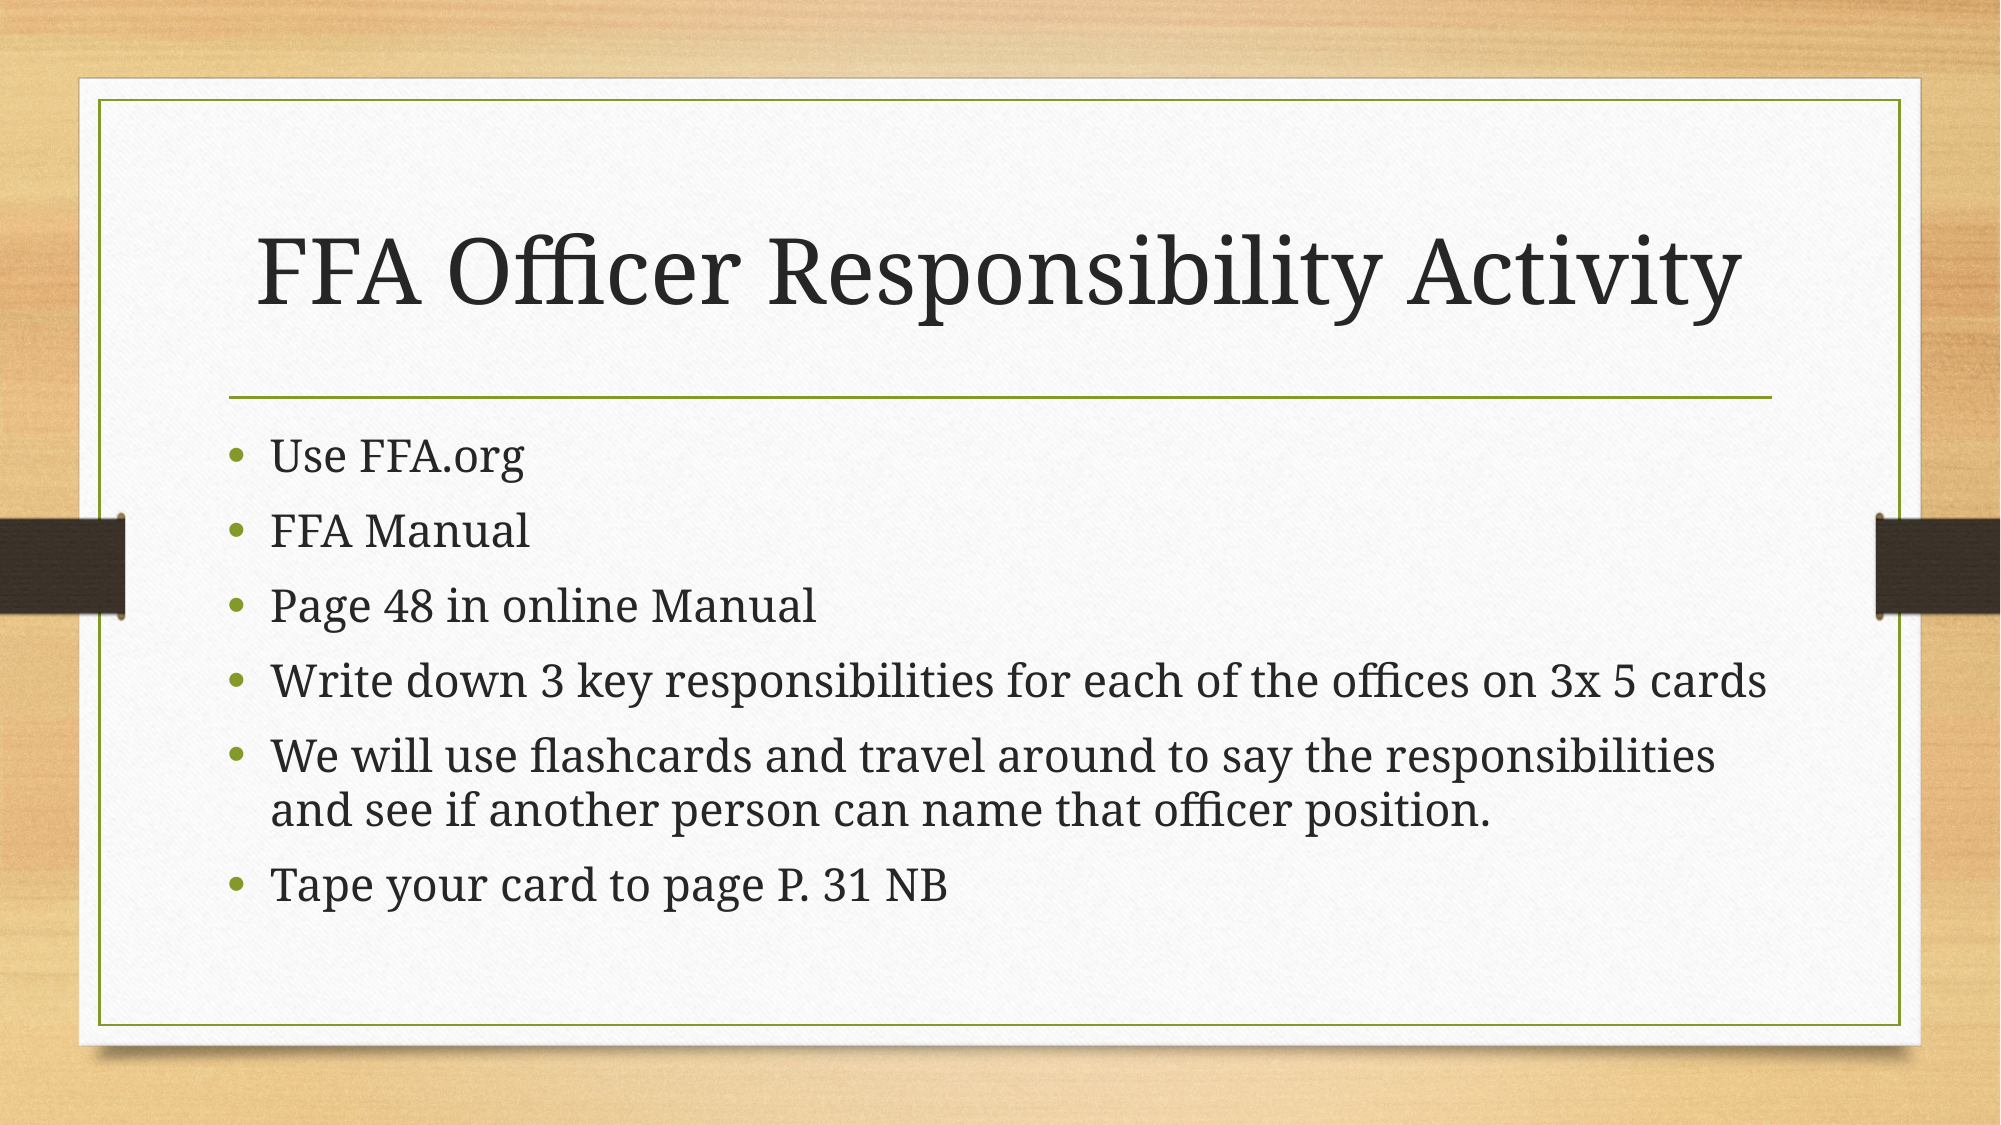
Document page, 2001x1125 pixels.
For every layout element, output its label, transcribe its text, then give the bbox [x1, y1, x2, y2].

picture [0, 0, 2001, 1125]
list Use FFA.org FFA Manual Page 48 in online Manual Write down 3 key responsibilities for each of the offices on 3x 5 cards We will use flashcards and travel around to say the responsibilities and see if another person can name that officer position. Tape your card to page P. 31 NB [212, 419, 1788, 964]
title FFA Officer Responsibility Activity [212, 161, 1788, 375]
